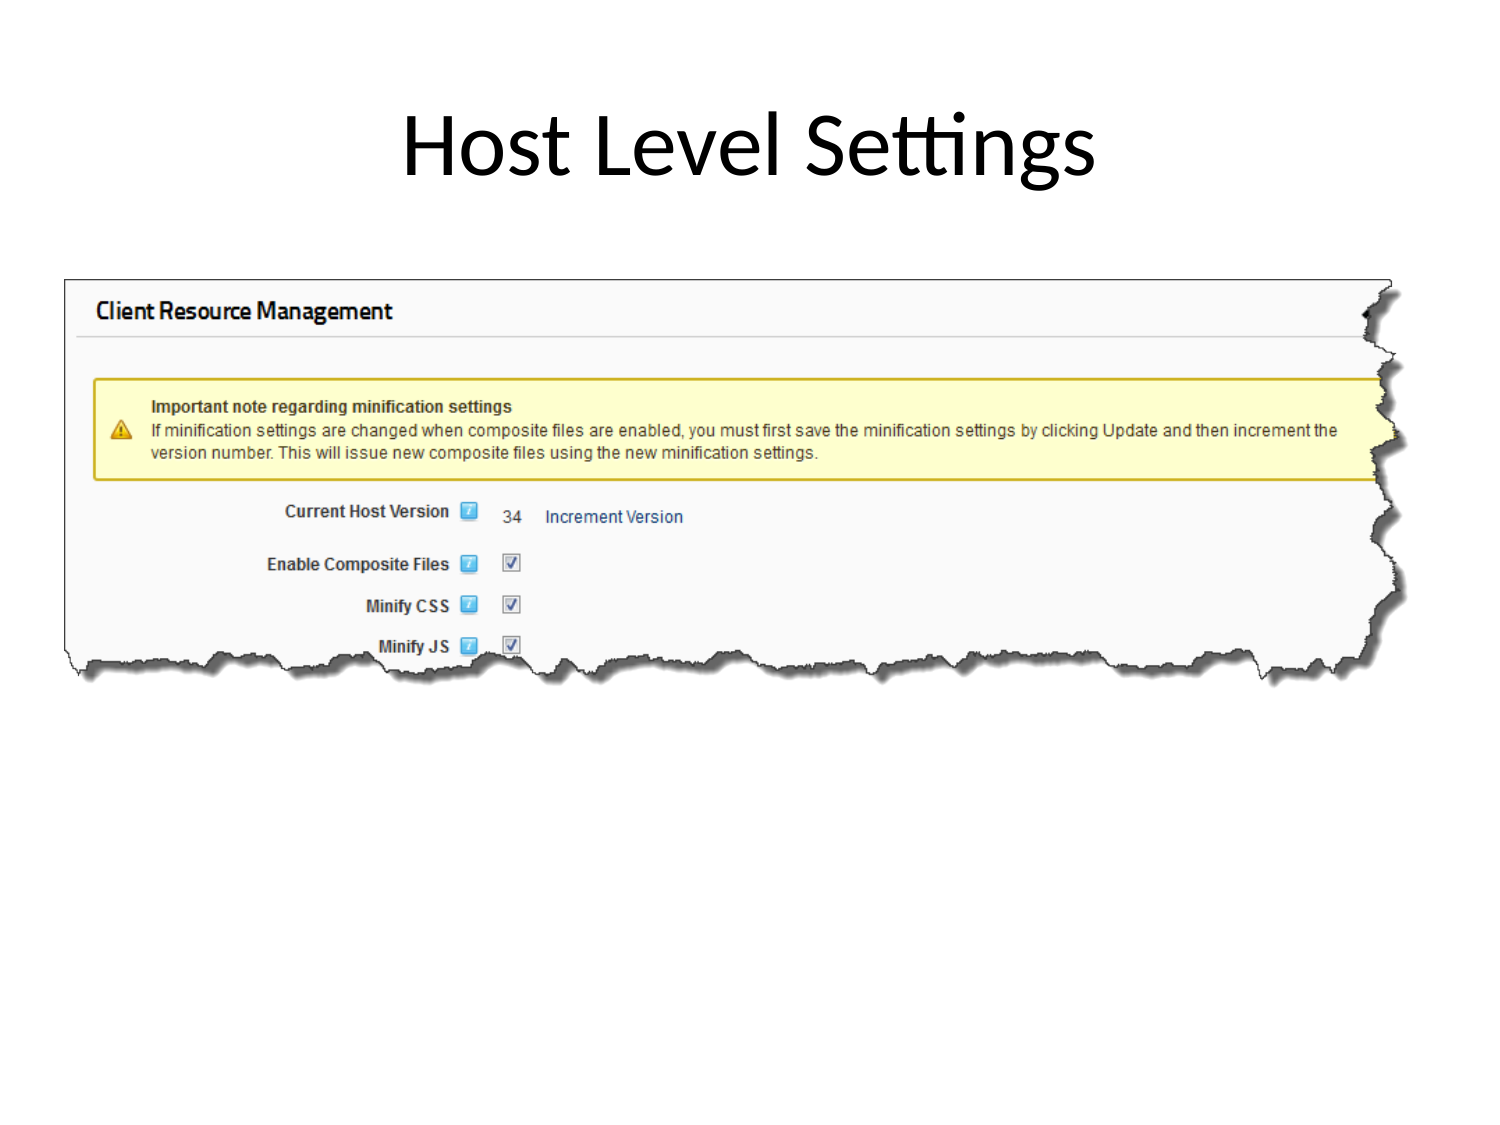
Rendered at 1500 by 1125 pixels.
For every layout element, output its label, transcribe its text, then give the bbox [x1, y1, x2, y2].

title Host Level Settings [75, 45, 1425, 233]
picture [64, 279, 1430, 710]
